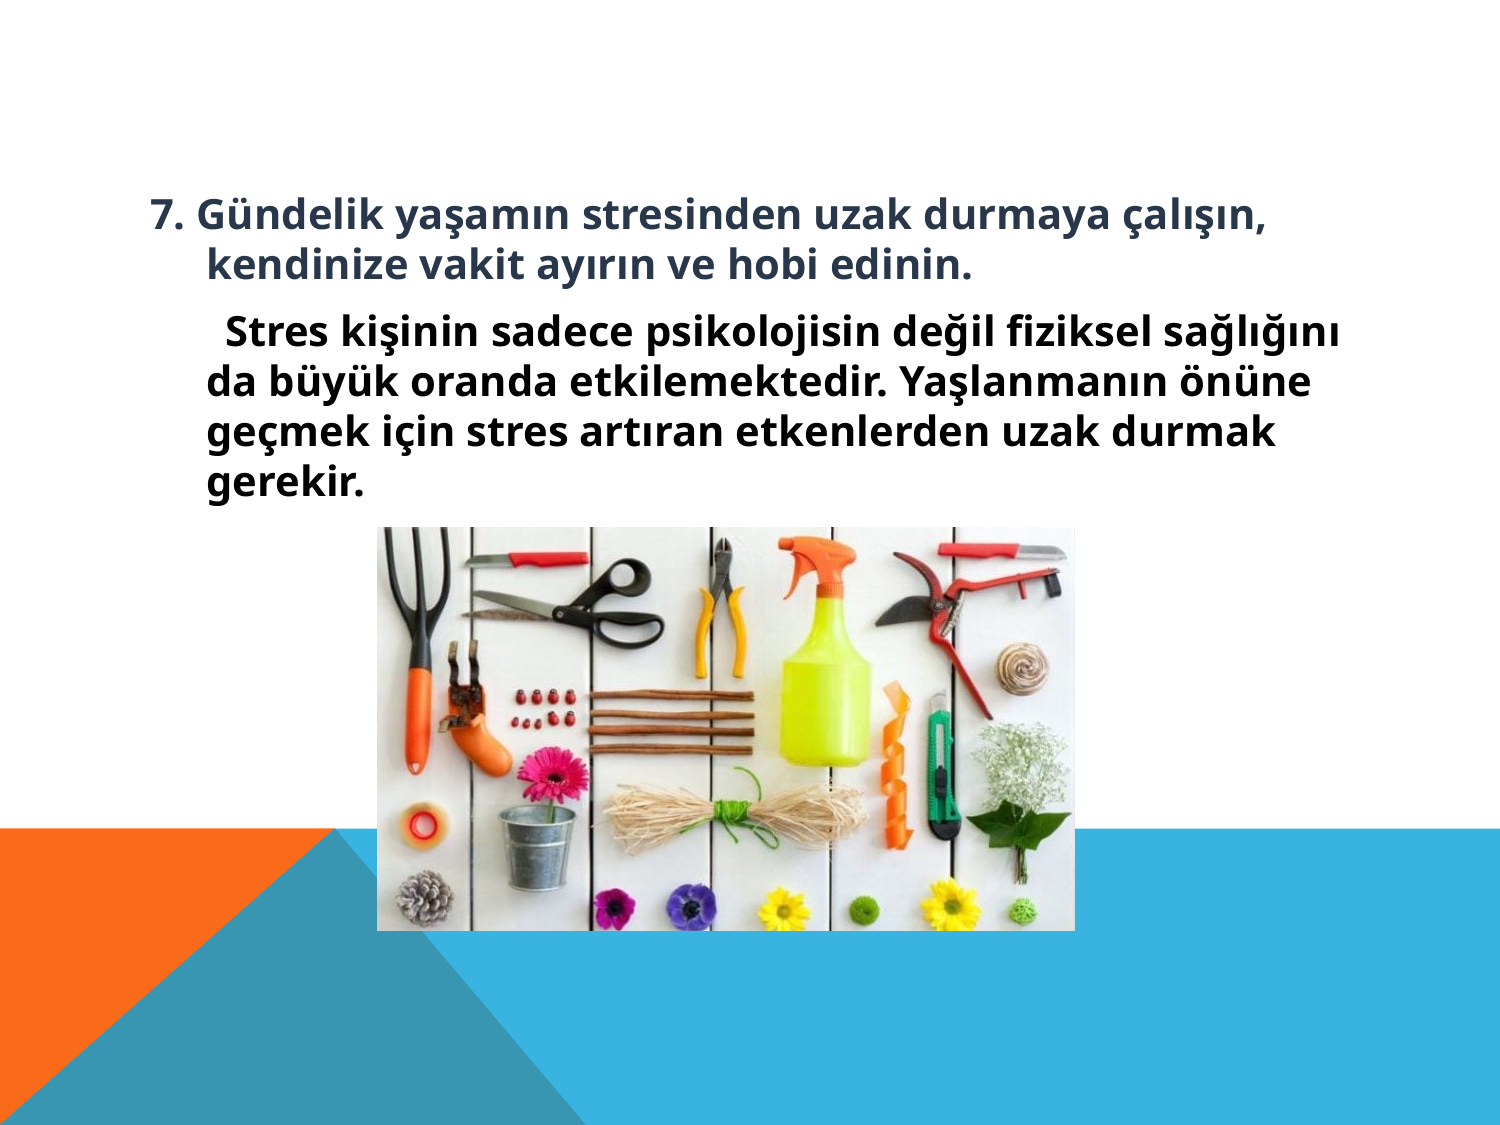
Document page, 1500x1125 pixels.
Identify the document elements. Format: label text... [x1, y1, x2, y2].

list 7. Gündelik yaşamın stresinden uzak durmaya çalışın, kendinize vakit ayırın ve hobi edinin. Stres kişinin sadece psikolojisin değil fiziksel sağlığını da büyük oranda etkilemektedir. Yaşlanmanın önüne geçmek için stres artıran etkenlerden uzak durmak gerekir. [135, 180, 1369, 768]
picture [377, 526, 1075, 931]
